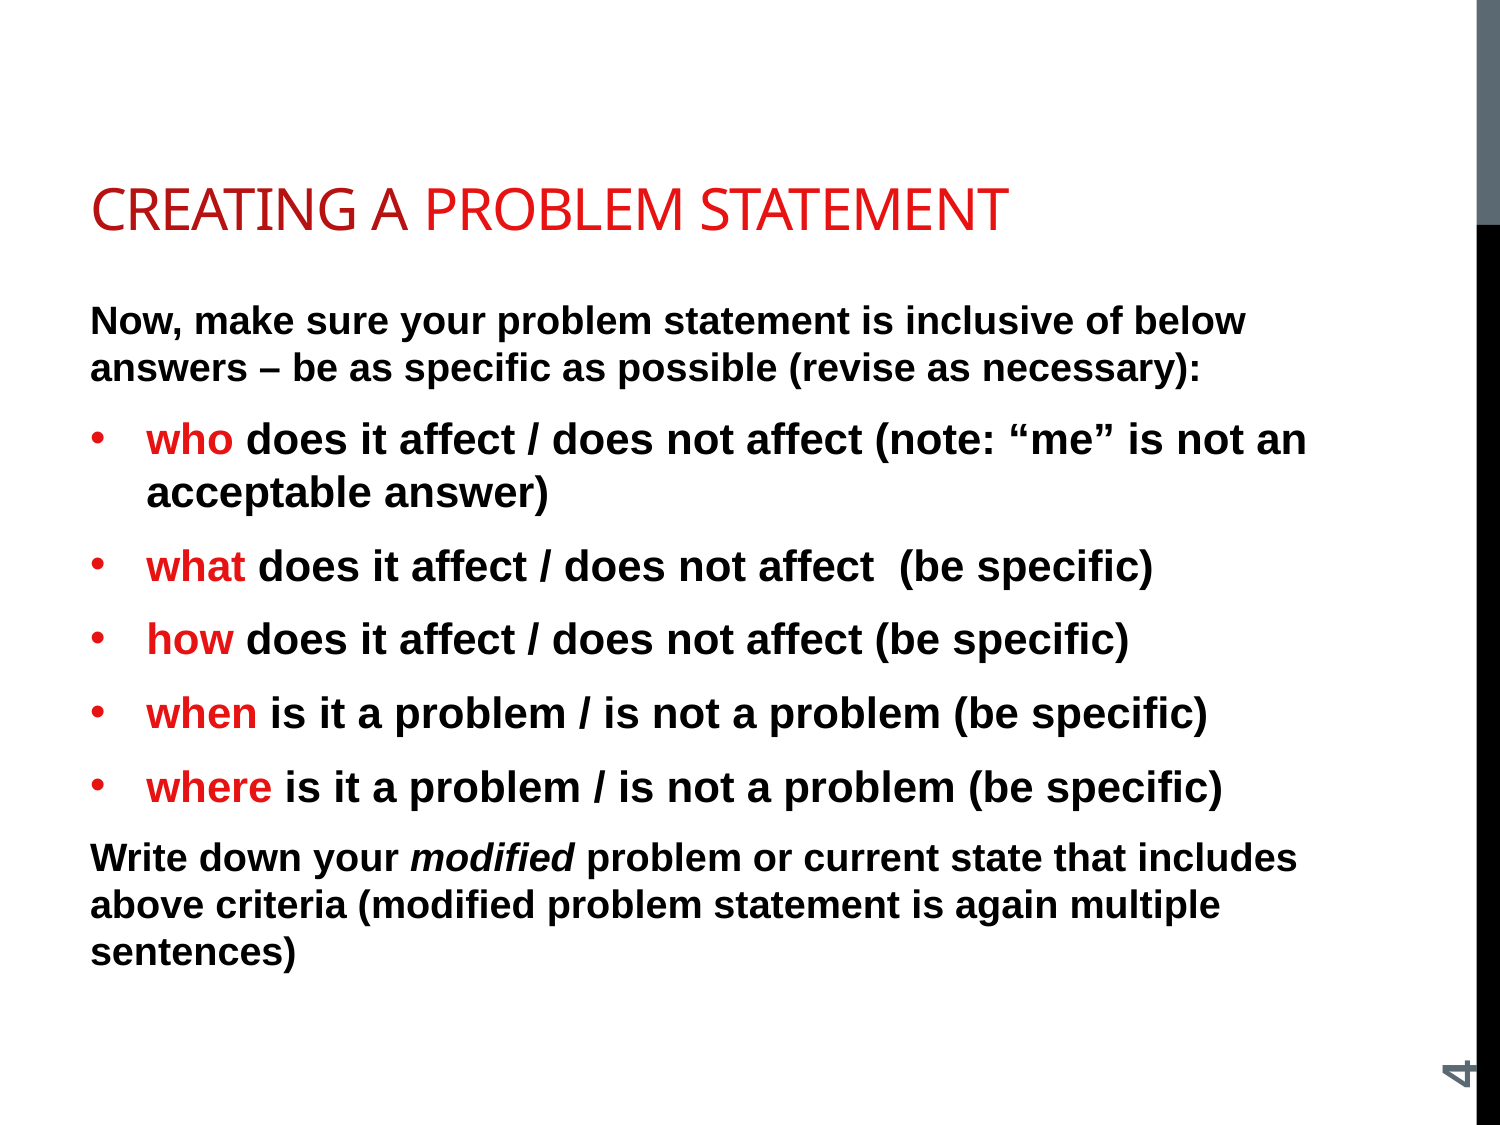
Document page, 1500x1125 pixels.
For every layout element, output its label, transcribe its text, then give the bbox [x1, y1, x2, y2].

list Now, make sure your problem statement is inclusive of below answers – be as specific as possible (revise as necessary): who does it affect / does not affect (note: “me” is not an acceptable answer) what does it affect / does not affect (be specific) how does it affect / does not affect (be specific) when is it a problem / is not a problem (be specific) where is it a problem / is not a problem (be specific) Write down your modified problem or current state that includes above criteria (modified problem statement is again multiple sentences) [75, 287, 1375, 1005]
title Creating a problem statement [75, 25, 1375, 250]
slide_number 4 [1427, 887, 1488, 1104]
